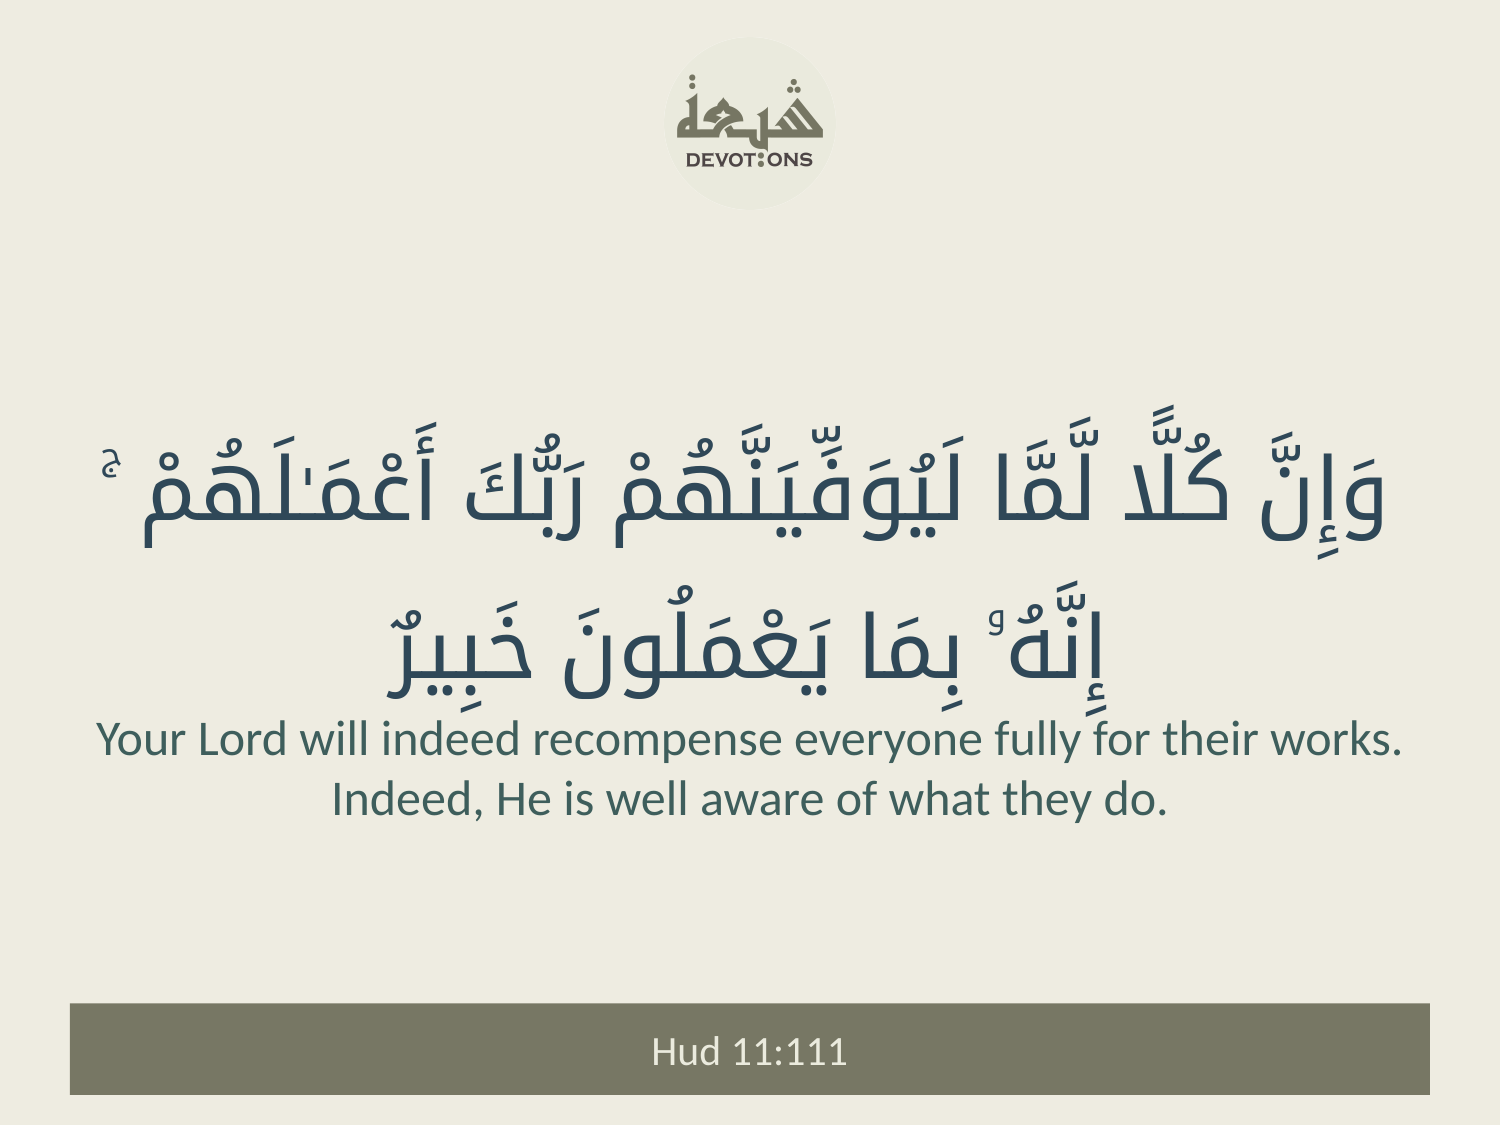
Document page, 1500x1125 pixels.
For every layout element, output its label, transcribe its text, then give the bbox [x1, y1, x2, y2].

picture [656, 29, 844, 203]
list Hud 11:111 [69, 1003, 1430, 1095]
list وَإِنَّ كُلًّا لَّمَّا لَيُوَفِّيَنَّهُمْ رَبُّكَ أَعْمَـٰلَهُمْ ۚ إِنَّهُۥ بِمَا يَعْمَلُونَ خَبِيرٌ Your Lord will indeed recompense everyone fully for their works. Indeed, He is well aware of what they do. [69, 203, 1430, 1003]
